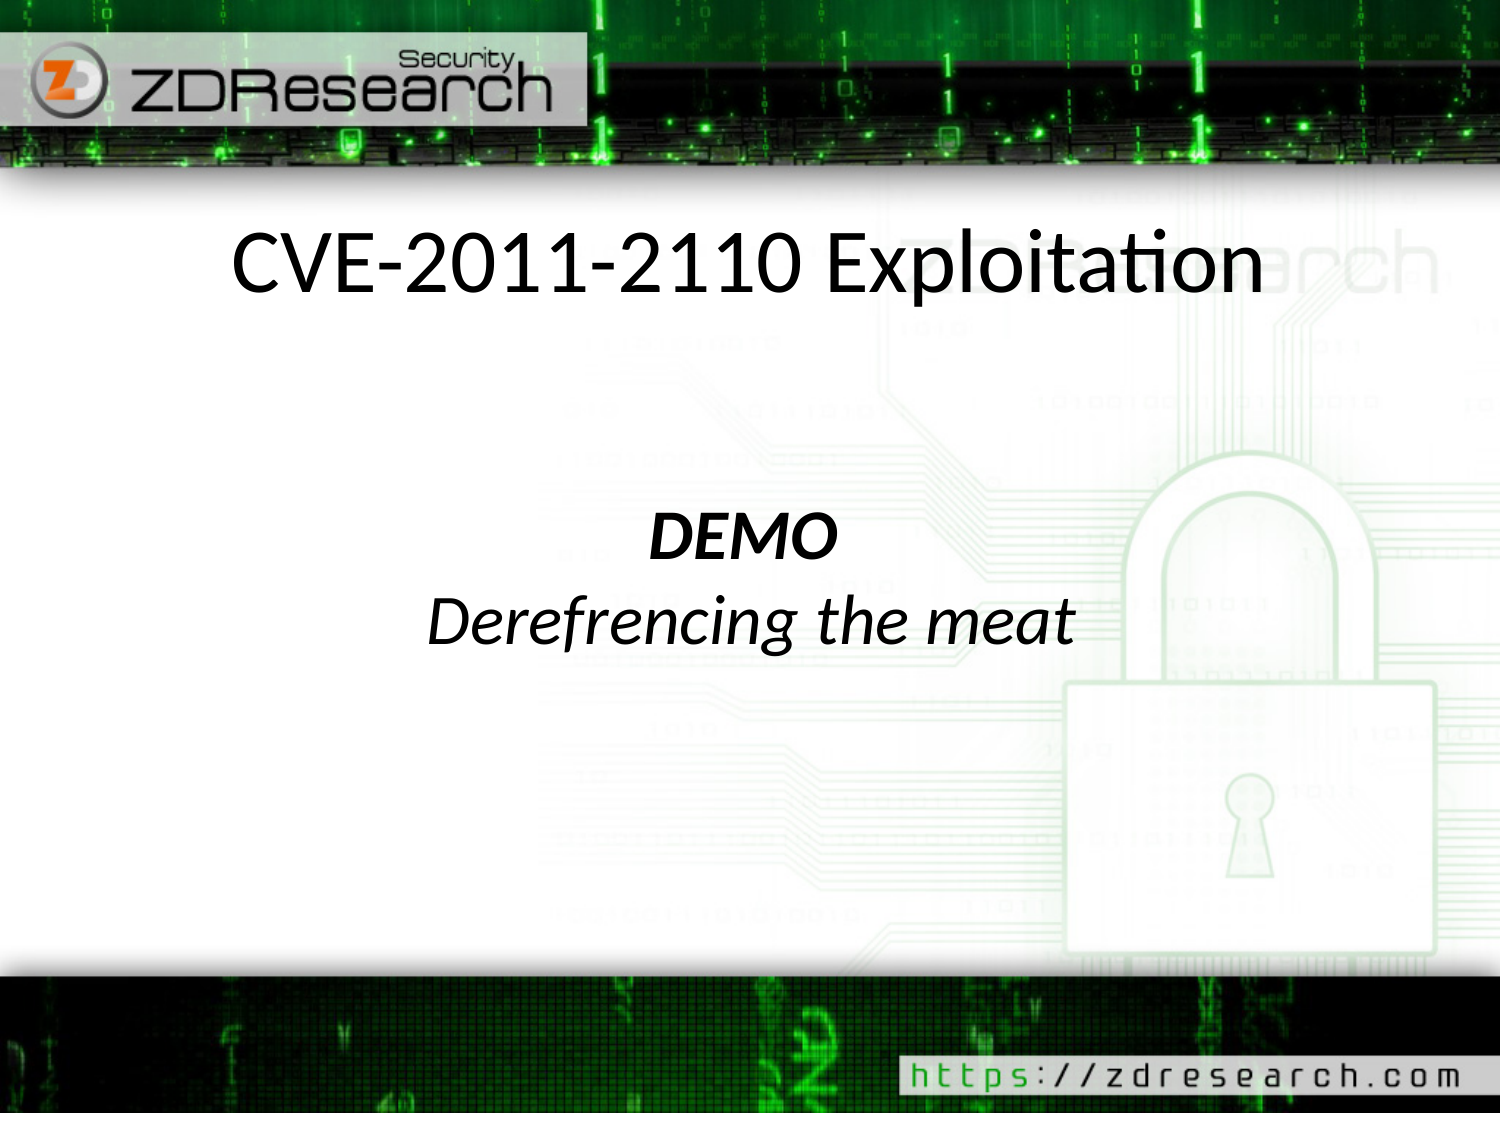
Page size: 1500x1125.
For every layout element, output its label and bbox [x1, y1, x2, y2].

list [0, 0, 1500, 1113]
